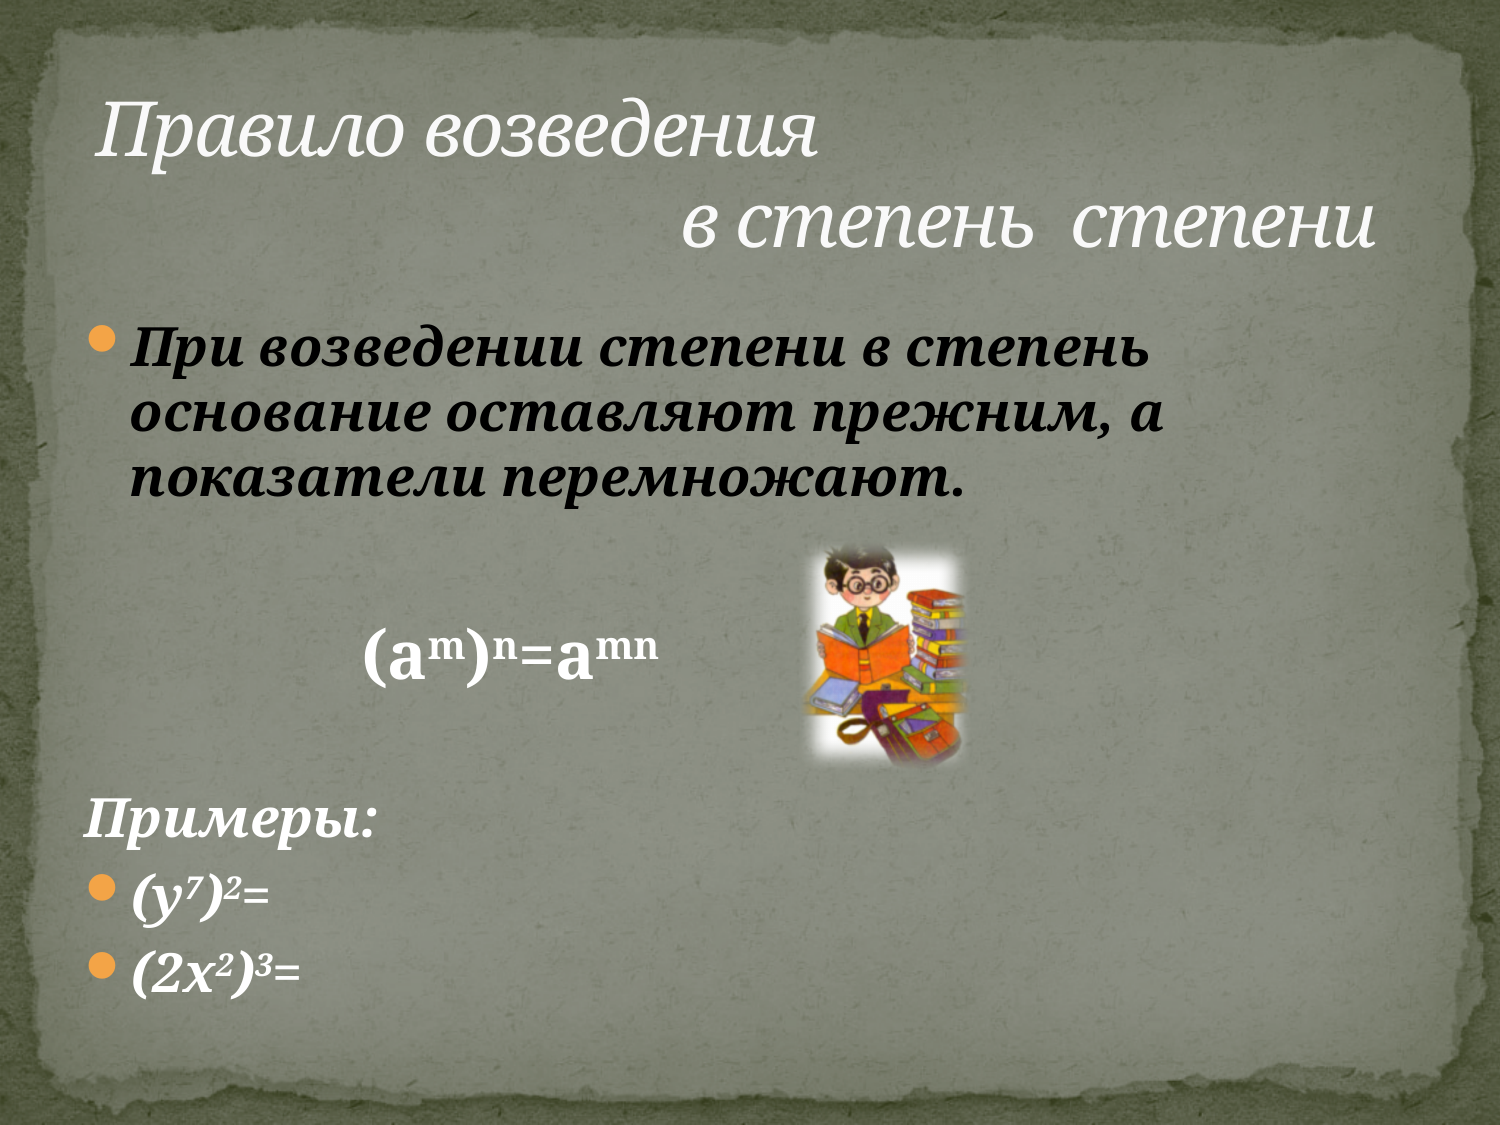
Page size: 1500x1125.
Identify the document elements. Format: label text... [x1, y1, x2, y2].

title Правило возведения в степень степени [81, 70, 1433, 271]
picture [798, 540, 973, 772]
list При возведении степени в степень основание оставляют прежним, а показатели перемножают. (am)n=amn Примеры: (y7)2= (2x2)3= [70, 304, 1421, 1032]
